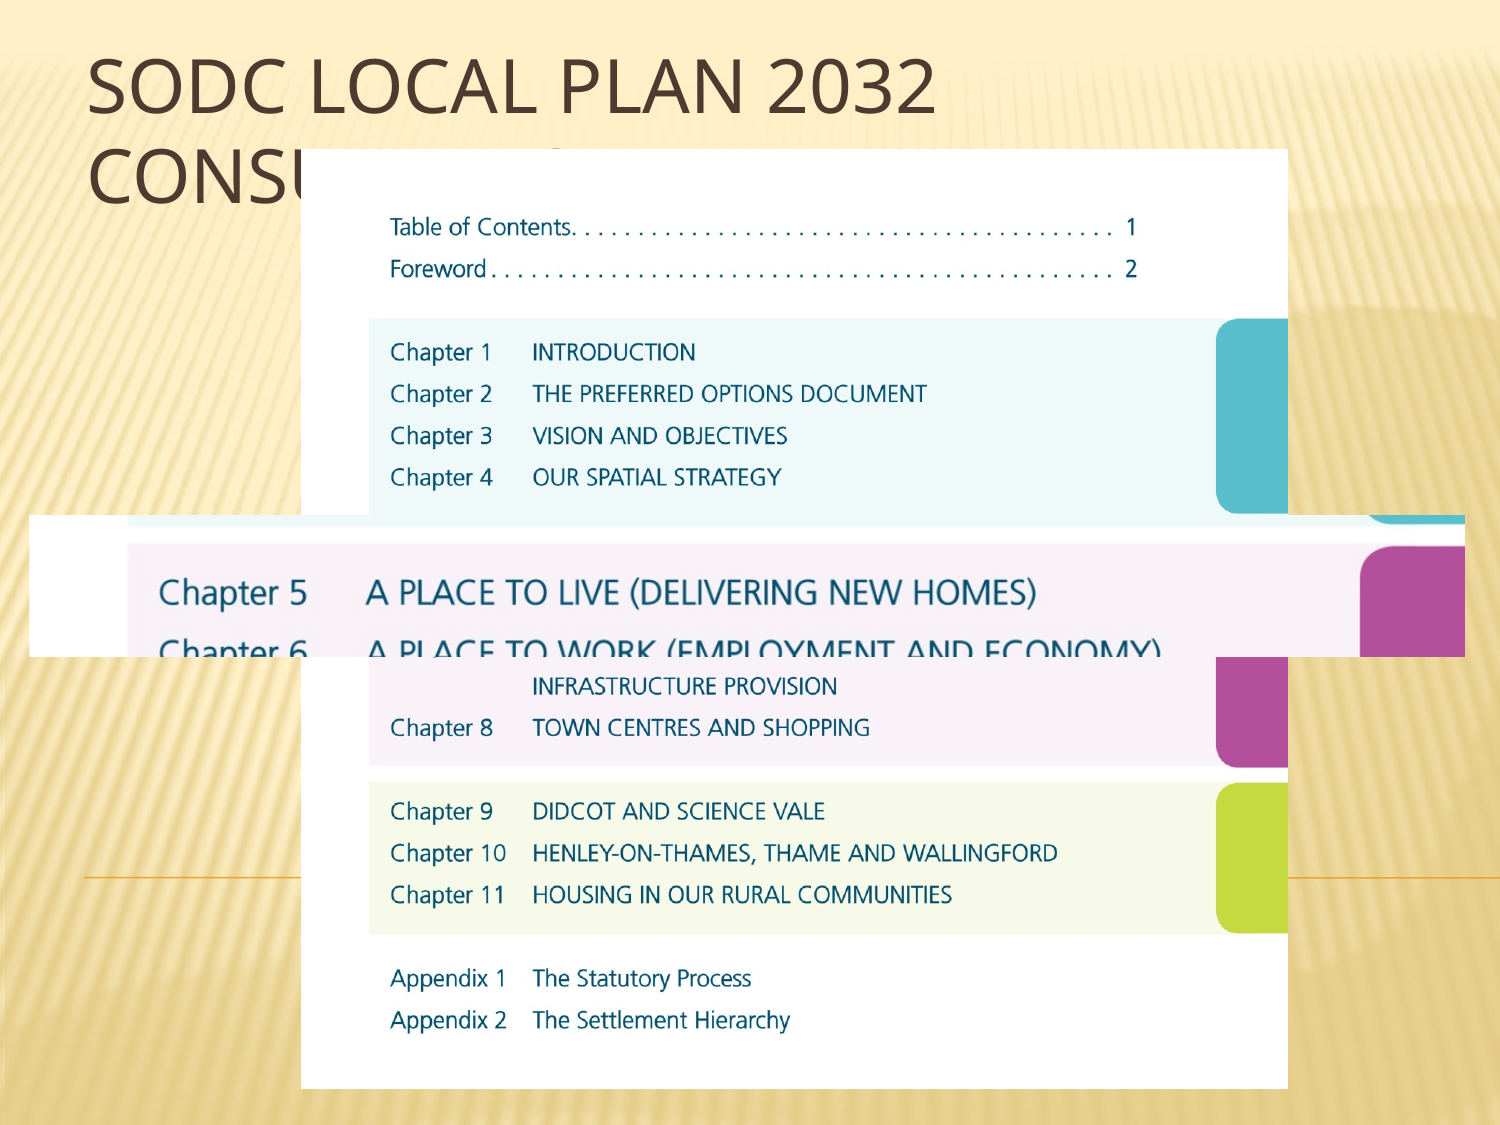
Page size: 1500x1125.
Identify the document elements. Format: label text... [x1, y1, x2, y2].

picture [300, 668, 1294, 1089]
title SODC Local Plan 2032 Consultation [71, 30, 1459, 157]
picture [29, 148, 1473, 658]
